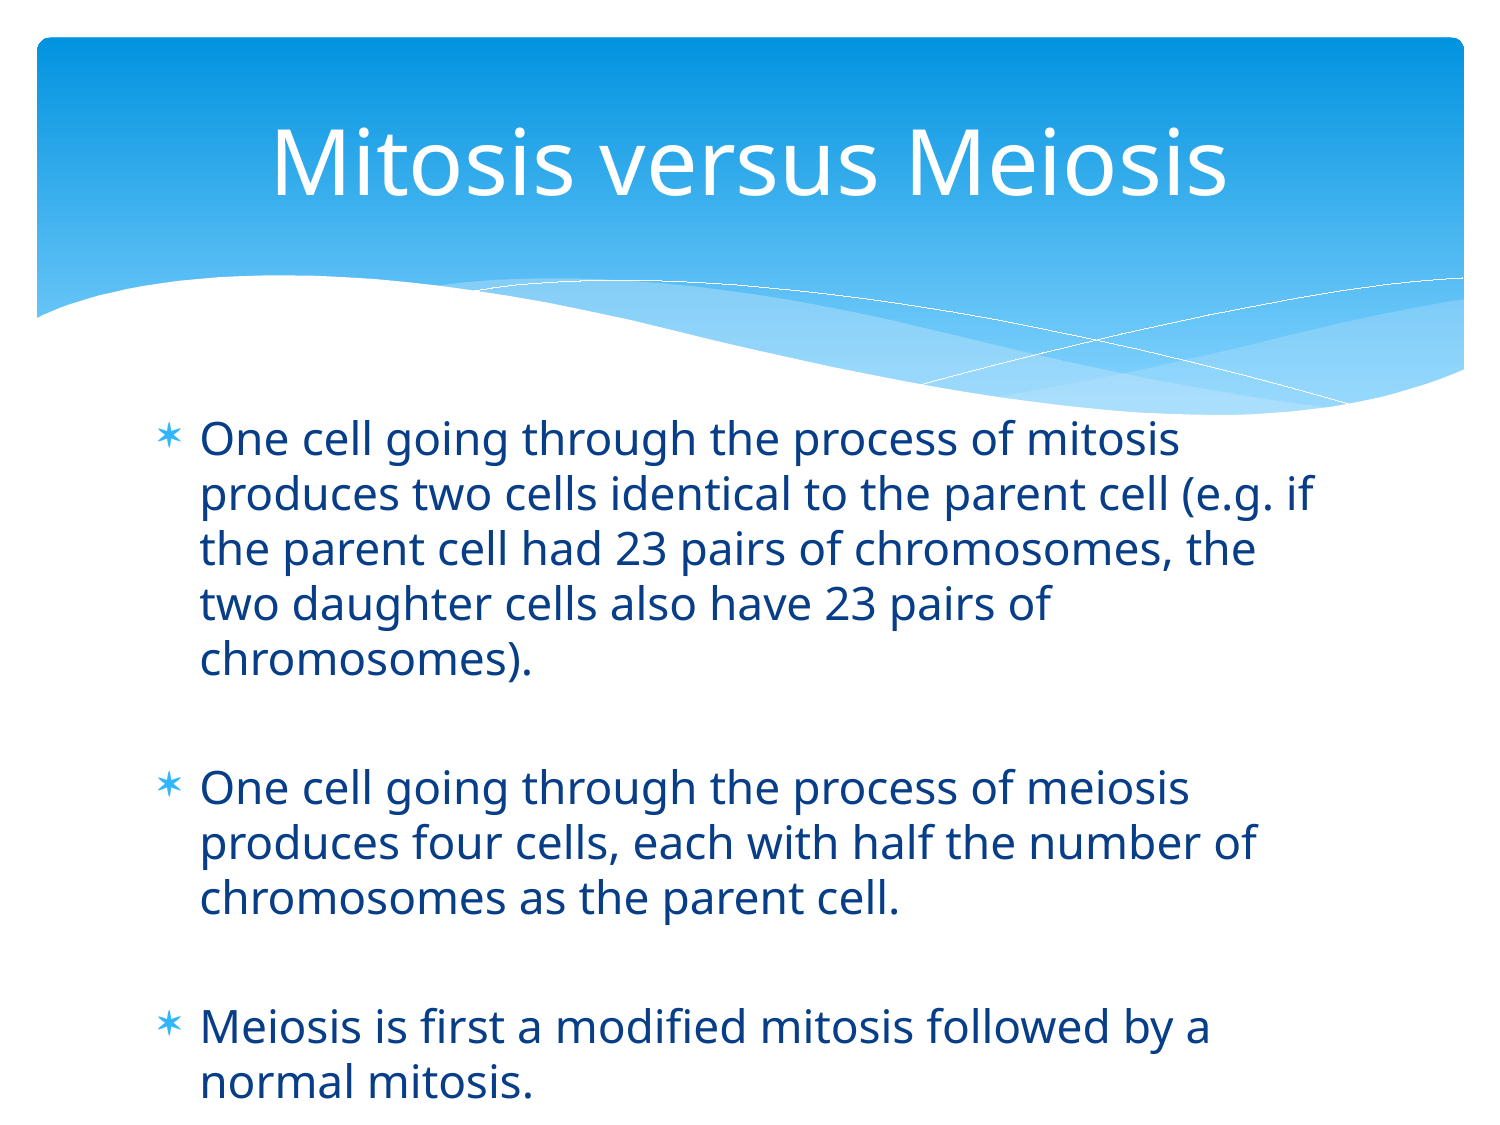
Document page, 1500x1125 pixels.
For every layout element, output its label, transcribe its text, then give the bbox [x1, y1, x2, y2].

title Mitosis versus Meiosis [75, 55, 1425, 261]
list One cell going through the process of mitosis produces two cells identical to the parent cell (e.g. if the parent cell had 23 pairs of chromosomes, the two daughter cells also have 23 pairs of chromosomes). One cell going through the process of meiosis produces four cells, each with half the number of chromosomes as the parent cell. Meiosis is first a modified mitosis followed by a normal mitosis. [143, 401, 1359, 1118]
